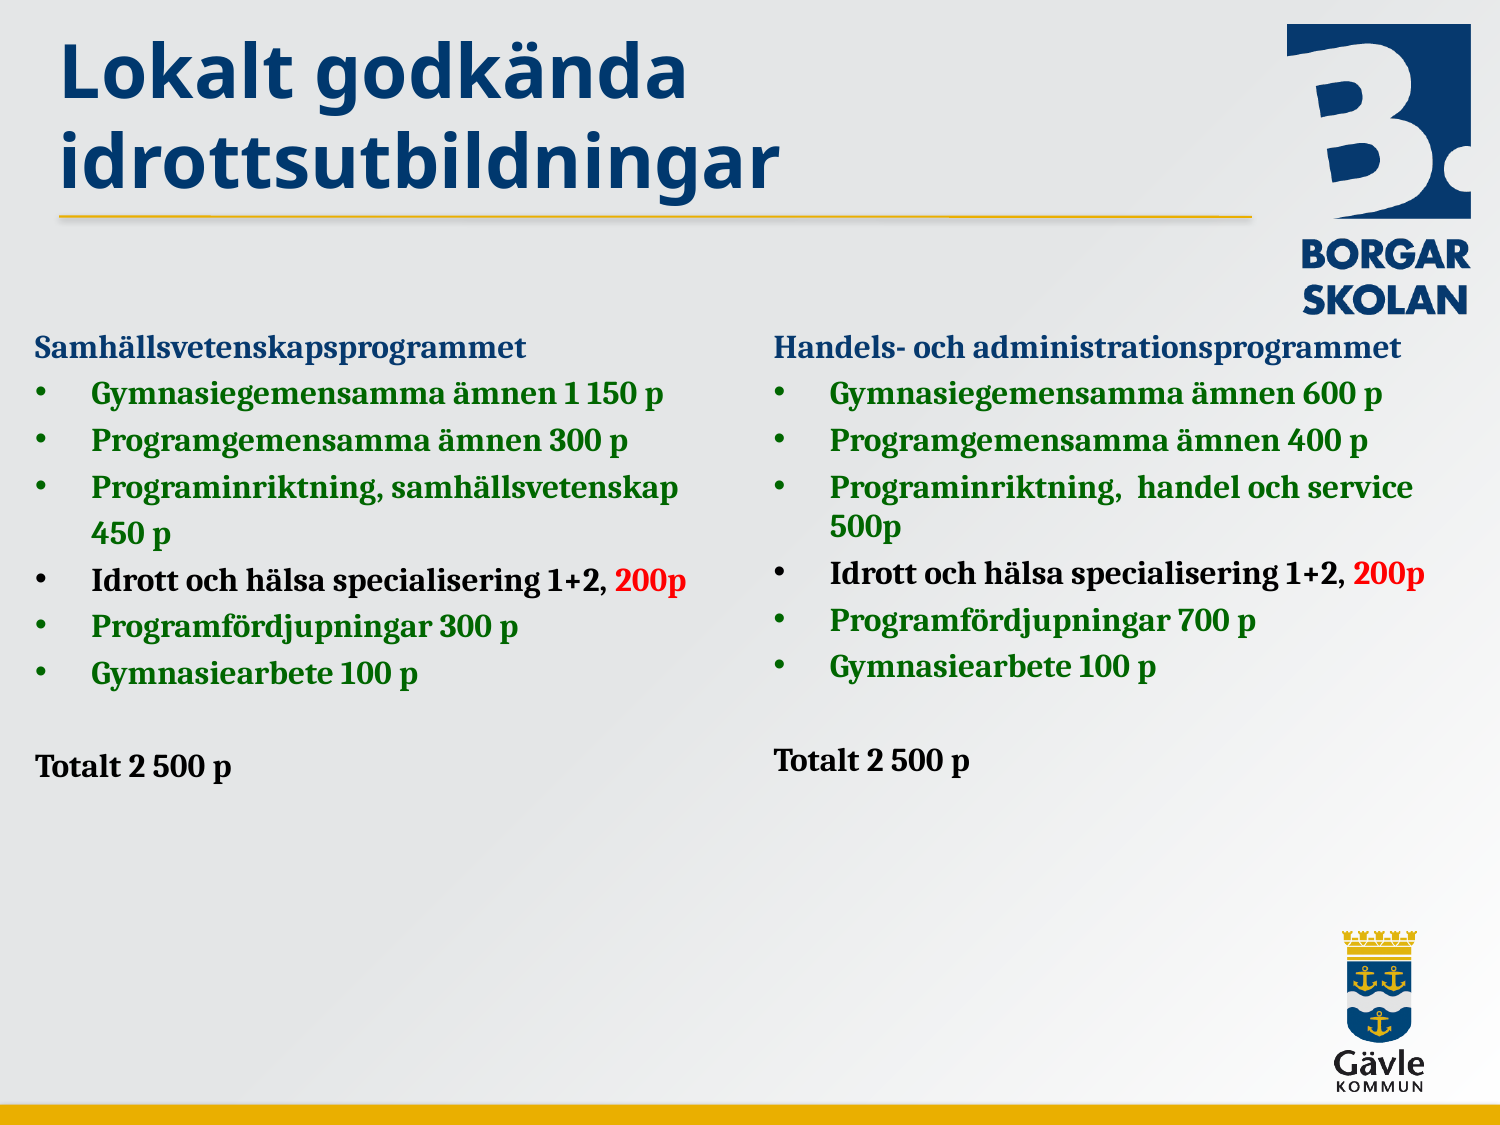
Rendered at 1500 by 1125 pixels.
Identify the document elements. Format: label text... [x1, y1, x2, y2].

list Samhällsvetenskapsprogrammet Gymnasiegemensamma ämnen 1 150 p Programgemensamma ämnen 300 p Programinriktning, samhällsvetenskap 450 p Idrott och hälsa specialisering 1+2, 200p Programfördjupningar 300 p Gymnasiearbete 100 p Totalt 2 500 p [35, 324, 773, 980]
list Handels- och administrationsprogrammet Gymnasiegemensamma ämnen 600 p Programgemensamma ämnen 400 p Programinriktning, handel och service 500p Idrott och hälsa specialisering 1+2, 200p Programfördjupningar 700 p Gymnasiearbete 100 p Totalt 2 500 p [773, 324, 1477, 980]
picture [1334, 980, 1424, 1092]
title Lokalt godkända idrottsutbildningar [59, 30, 1253, 204]
picture [1287, 24, 1471, 315]
